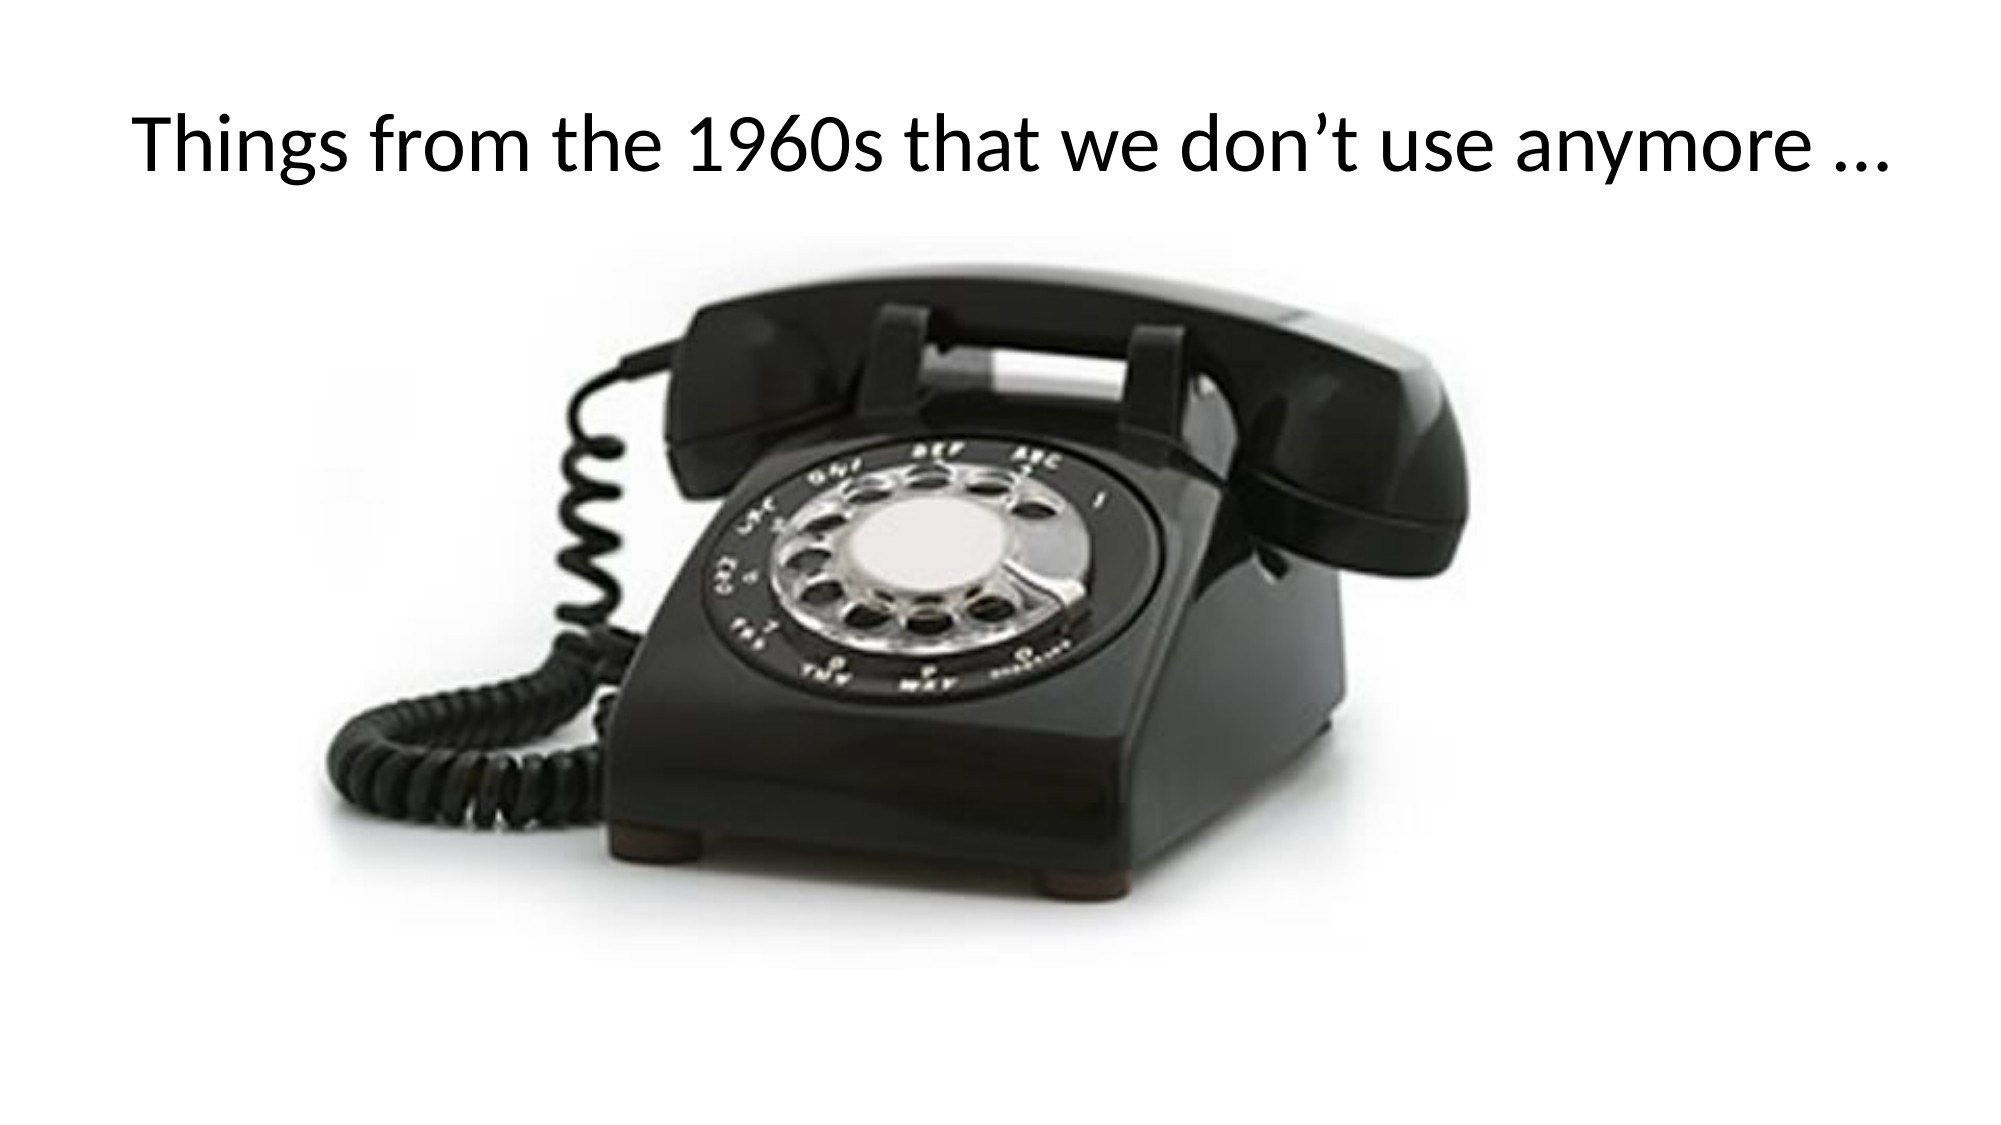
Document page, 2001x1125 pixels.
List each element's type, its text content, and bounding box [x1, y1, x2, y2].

text_box Things from the 1960s that we don’t use anymore … [116, 81, 1908, 286]
picture [298, 236, 1486, 970]
